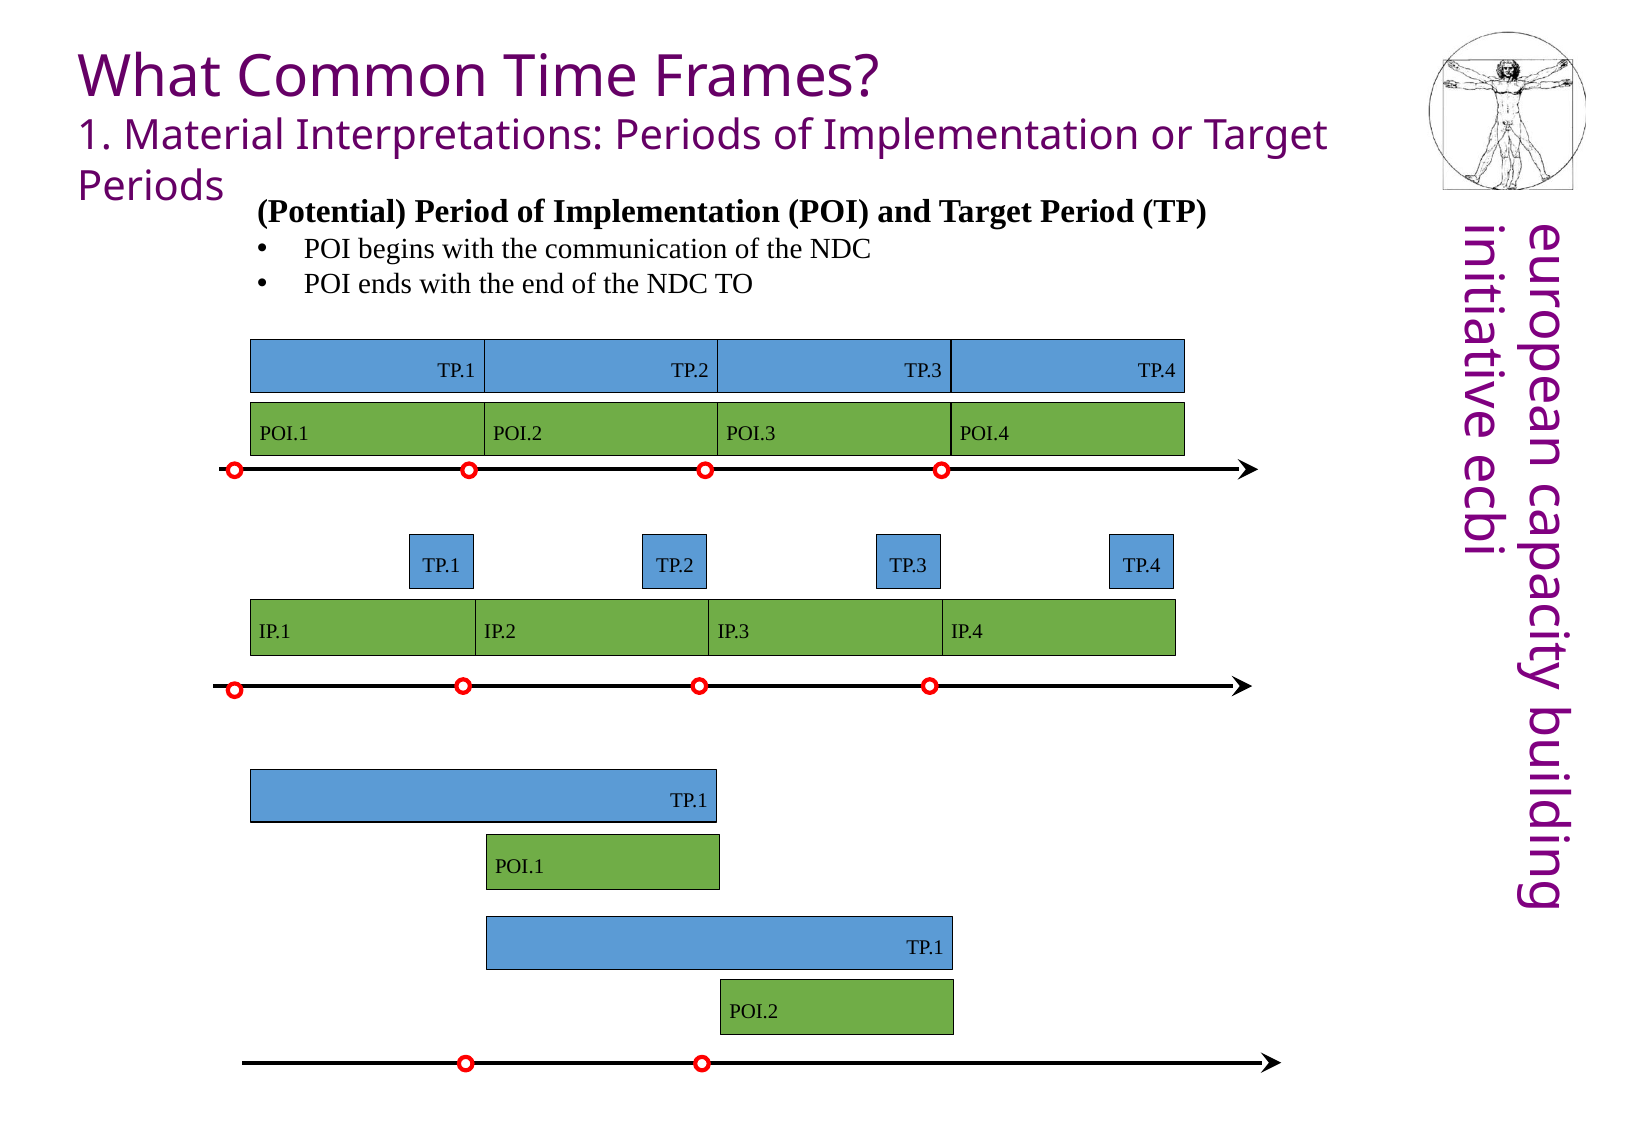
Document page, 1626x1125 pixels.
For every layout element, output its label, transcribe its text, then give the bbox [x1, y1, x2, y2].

text_box POI.1 [250, 402, 456, 456]
text_box What Common Time Frames? 1. Material Interpretations: Periods of Implementation or Target Periods [62, 30, 1380, 179]
text_box [226, 461, 243, 468]
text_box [461, 339, 697, 478]
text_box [934, 339, 1185, 478]
text_box POI.1 [486, 834, 720, 890]
text_box TP.1 [250, 339, 460, 393]
text_box POI.2 [720, 979, 954, 1035]
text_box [698, 339, 933, 478]
text_box TP.1 [250, 769, 717, 822]
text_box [212, 534, 1253, 698]
text_box (Potential) Period of Implementation (POI) and Target Period (TP) POI begins with the communication of the NDC POI ends with the end of the NDC TO [242, 182, 1224, 307]
text_box [457, 1054, 475, 1062]
text_box [693, 1054, 711, 1062]
picture [1427, 31, 1586, 190]
text_box TP.1 [486, 916, 953, 970]
